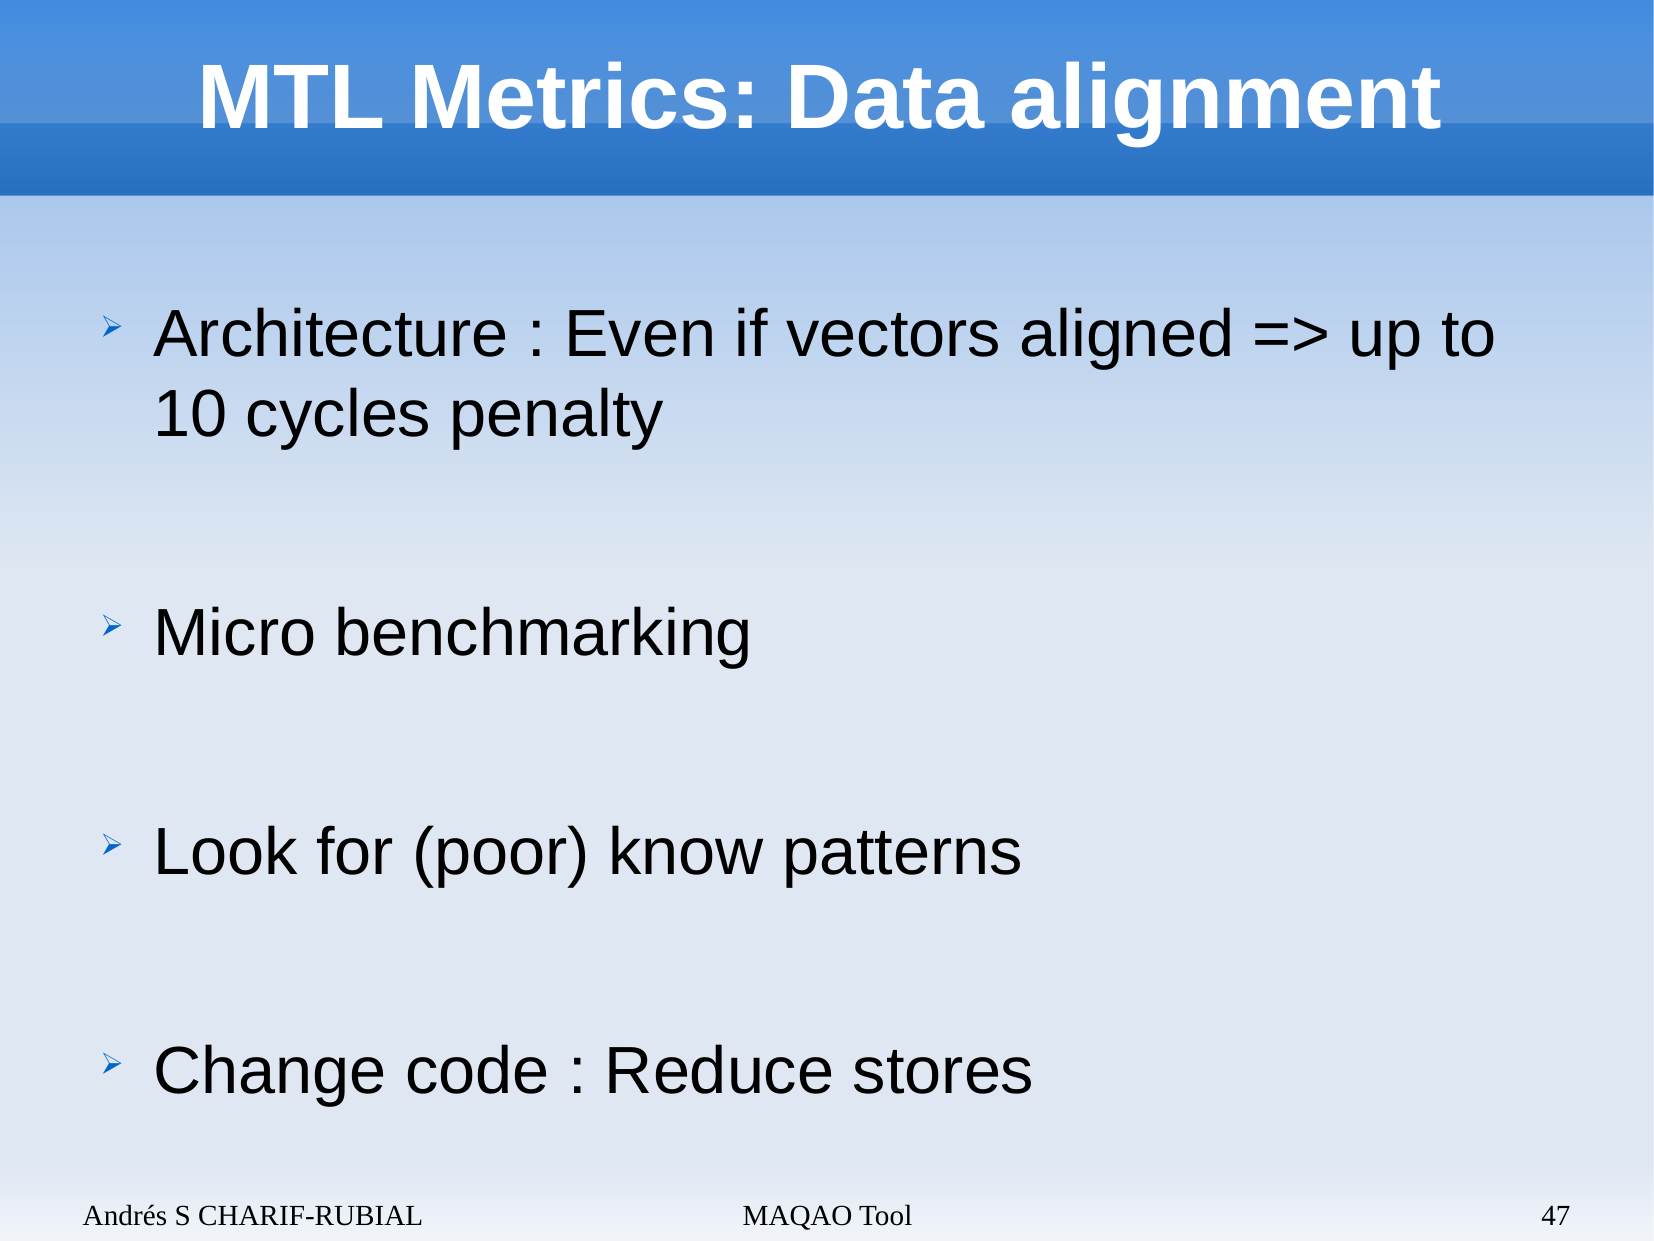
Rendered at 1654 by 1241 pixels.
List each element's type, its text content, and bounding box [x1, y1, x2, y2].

title MTL Metrics: Data alignment [70, 0, 1571, 195]
footer MAQAO Tool [565, 1196, 1090, 1241]
slide_number Andrés S CHARIF-RUBIAL [82, 1196, 468, 1241]
picture [0, 0, 1654, 1241]
slide_number 47 [1185, 1196, 1571, 1241]
list Architecture : Even if vectors aligned => up to 10 cycles penalty Micro benchmarking Look for (poor) know patterns Change code : Reduce stores [82, 290, 1571, 1109]
